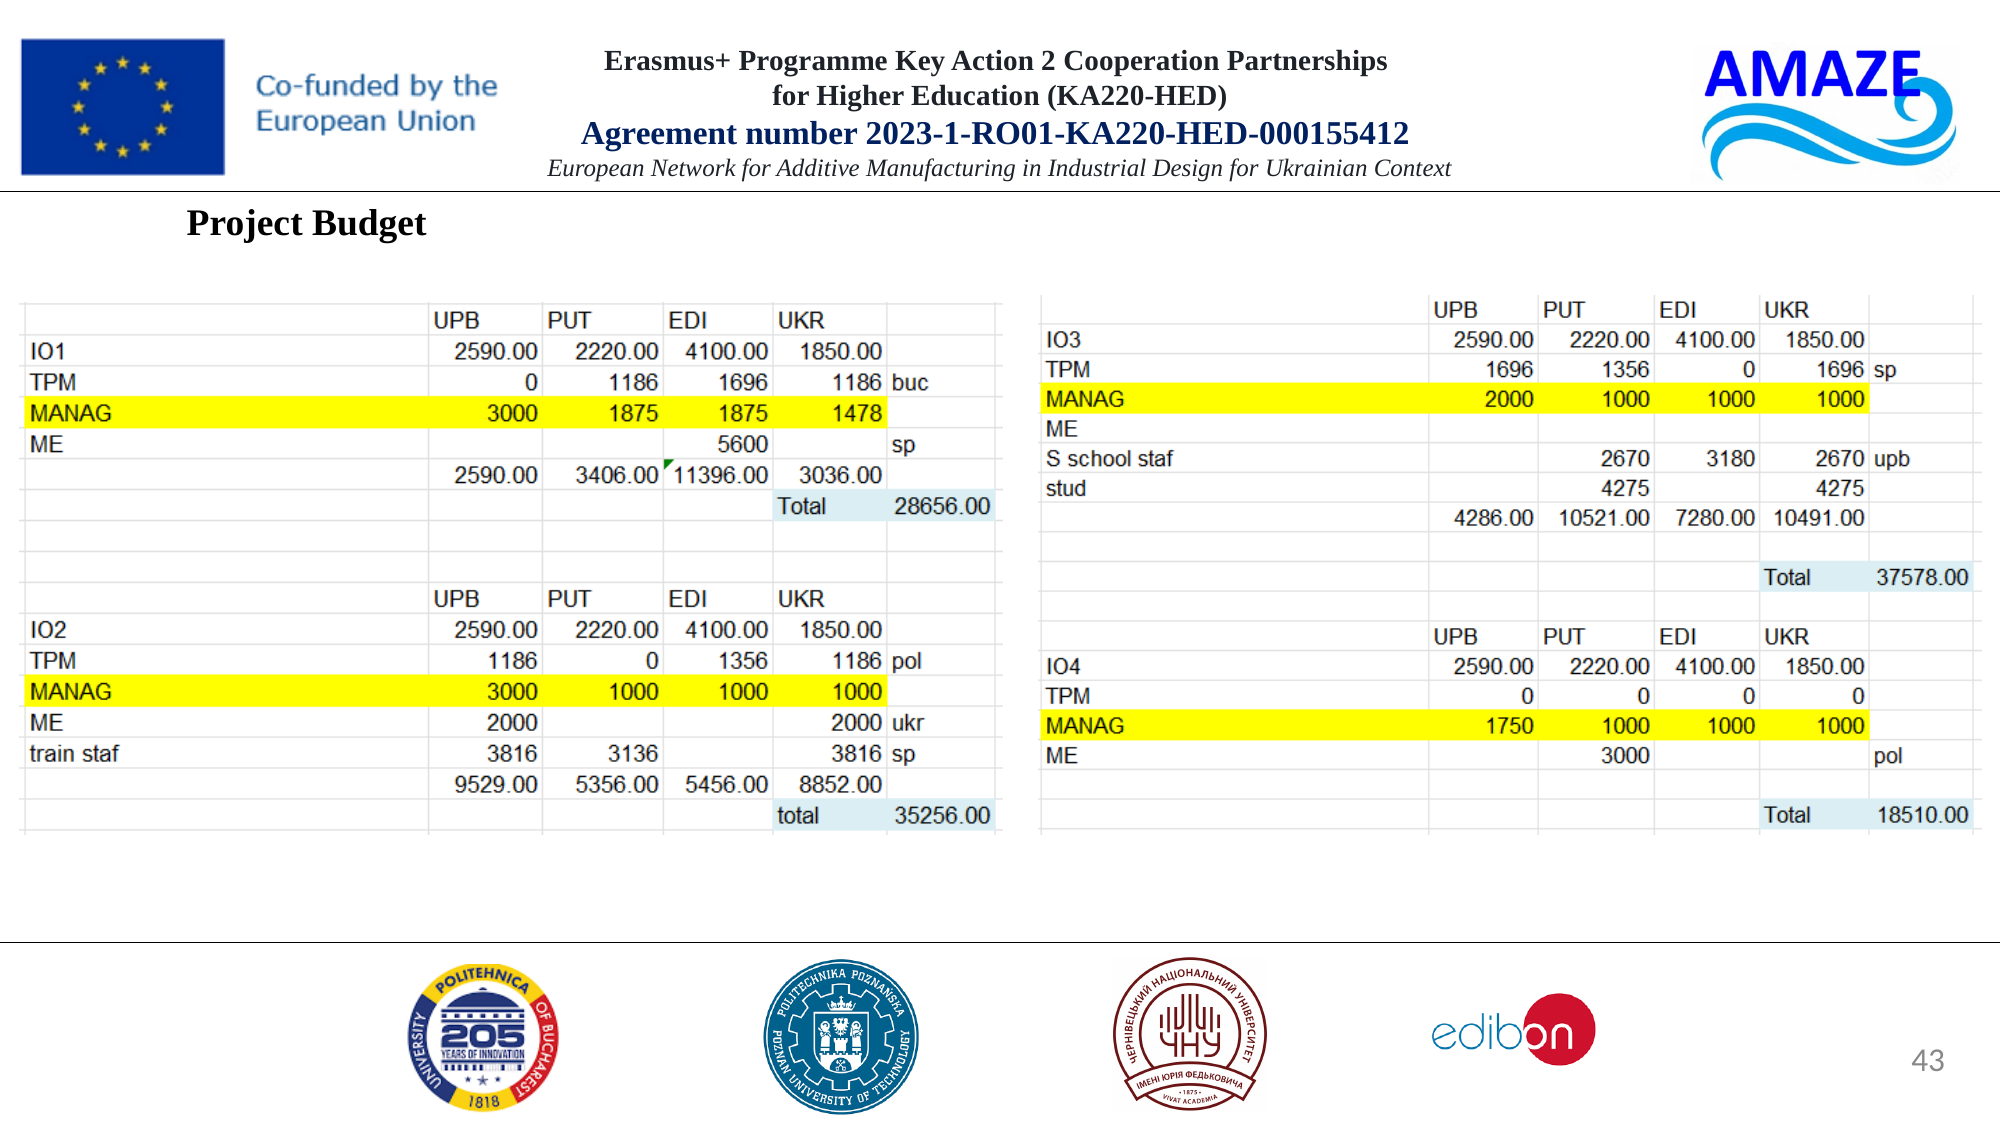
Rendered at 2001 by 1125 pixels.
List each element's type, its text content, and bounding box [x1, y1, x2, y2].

picture [893, 1065, 901, 1070]
picture [1038, 295, 1982, 836]
picture [1430, 945, 1596, 1111]
picture [19, 36, 510, 177]
text_box Erasmus+ Programme Key Action 2 Cooperation Partnerships for Higher Education (KA220-HED) Agreement number 2023-1-RO01-KA220-HED-000155412 European Network for Additive Manufacturing in Industrial Design for Ukrainian Context [378, 34, 1622, 189]
picture [1112, 955, 1268, 1111]
picture [849, 1051, 919, 1115]
picture [821, 1022, 830, 1046]
picture [763, 1047, 829, 1115]
picture [814, 1000, 869, 1052]
picture [853, 959, 919, 1023]
picture [851, 1022, 861, 1050]
picture [836, 1067, 845, 1073]
picture [839, 1097, 844, 1105]
picture [19, 302, 1004, 836]
picture [763, 959, 830, 1027]
picture [819, 1039, 862, 1071]
picture [398, 963, 564, 1115]
picture [821, 1095, 826, 1103]
picture [834, 1018, 848, 1030]
picture [1690, 41, 1961, 185]
text_box Project Budget [171, 203, 1783, 251]
slide_number ‹#› [1599, 1027, 1960, 1088]
